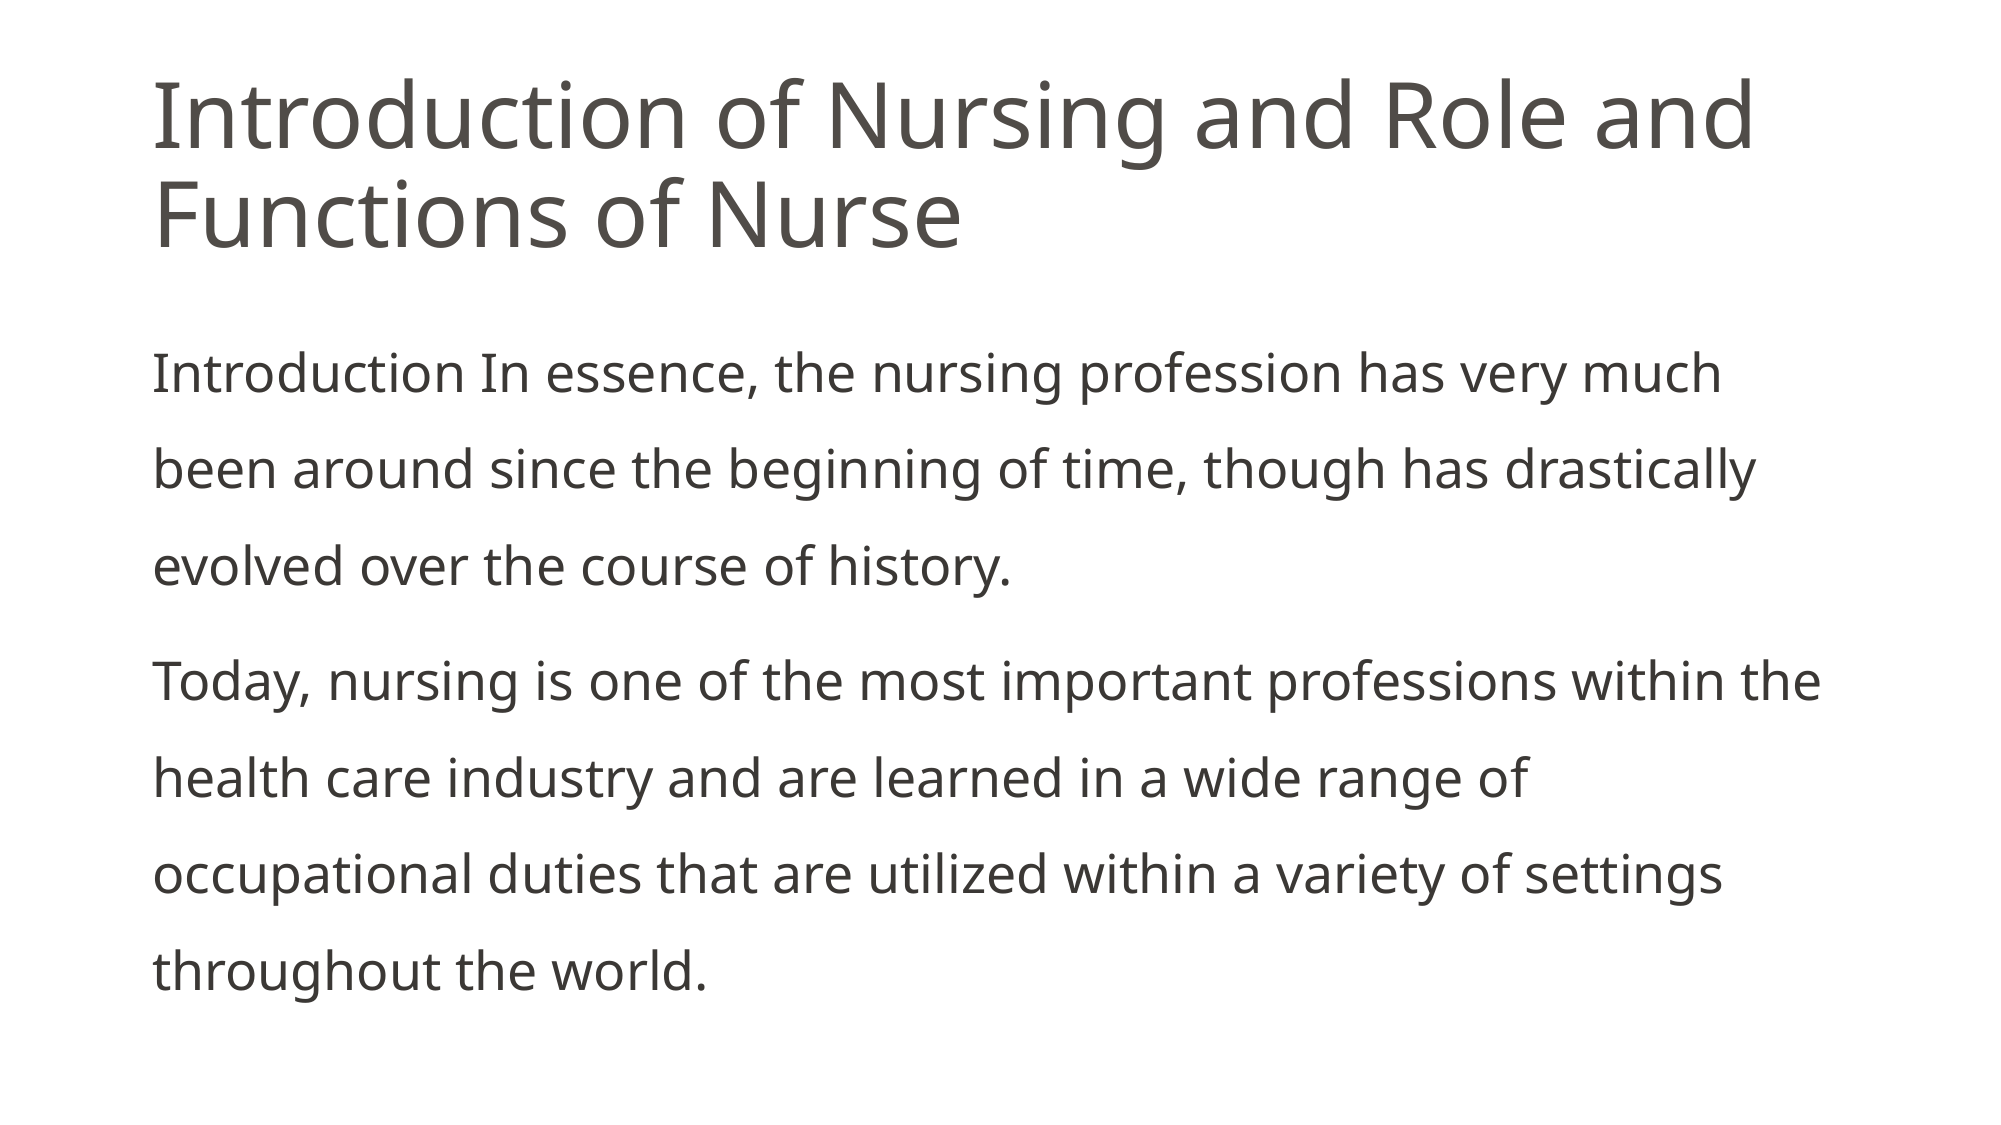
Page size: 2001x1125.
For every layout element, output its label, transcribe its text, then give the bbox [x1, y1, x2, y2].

title Introduction of Nursing and Role and Functions of Nurse [137, 59, 1863, 278]
list Introduction In essence, the nursing profession has very much been around since the beginning of time, though has drastically evolved over the course of history. Today, nursing is one of the most important professions within the health care industry and are learned in a wide range of occupational duties that are utilized within a variety of settings throughout the world. [137, 299, 1863, 1014]
